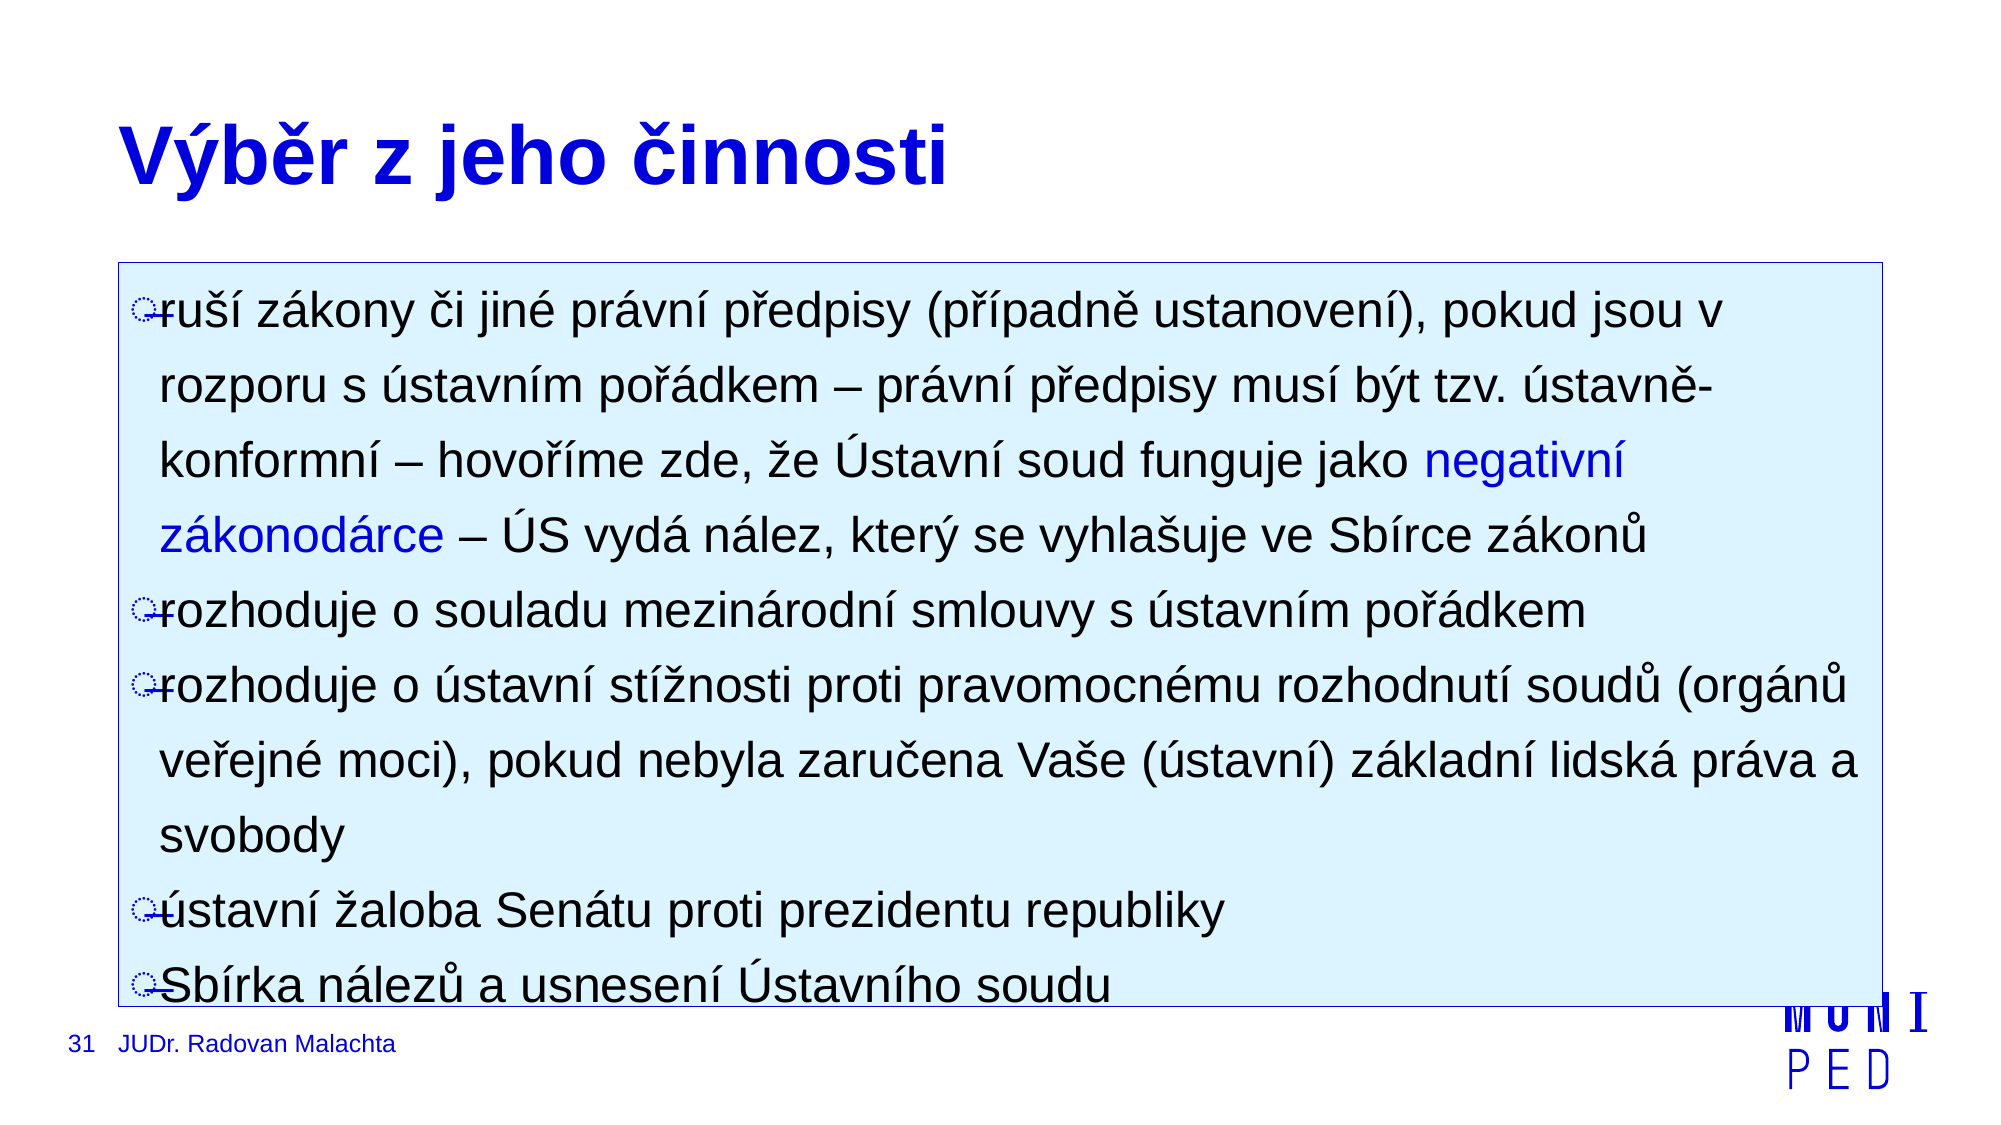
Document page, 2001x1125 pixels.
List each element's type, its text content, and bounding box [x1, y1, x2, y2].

footer JUDr. Radovan Malachta [118, 1021, 1418, 1063]
list ruší zákony či jiné právní předpisy (případně ustanovení), pokud jsou v rozporu s ústavním pořádkem – právní předpisy musí být tzv. ústavně-konformní – hovoříme zde, že Ústavní soud funguje jako negativní zákonodárce – ÚS vydá nález, který se vyhlašuje ve Sbírce zákonů rozhoduje o souladu mezinárodní smlouvy s ústavním pořádkem rozhoduje o ústavní stížnosti proti pravomocnému rozhodnutí soudů (orgánů veřejné moci), pokud nebyla zaručena Vaše (ústavní) základní lidská práva a svobody ústavní žaloba Senátu proti prezidentu republiky Sbírka nálezů a usnesení Ústavního soudu [118, 262, 1883, 1007]
title Výběr z jeho činnosti [118, 118, 1883, 193]
slide_number 31 [67, 1021, 110, 1063]
